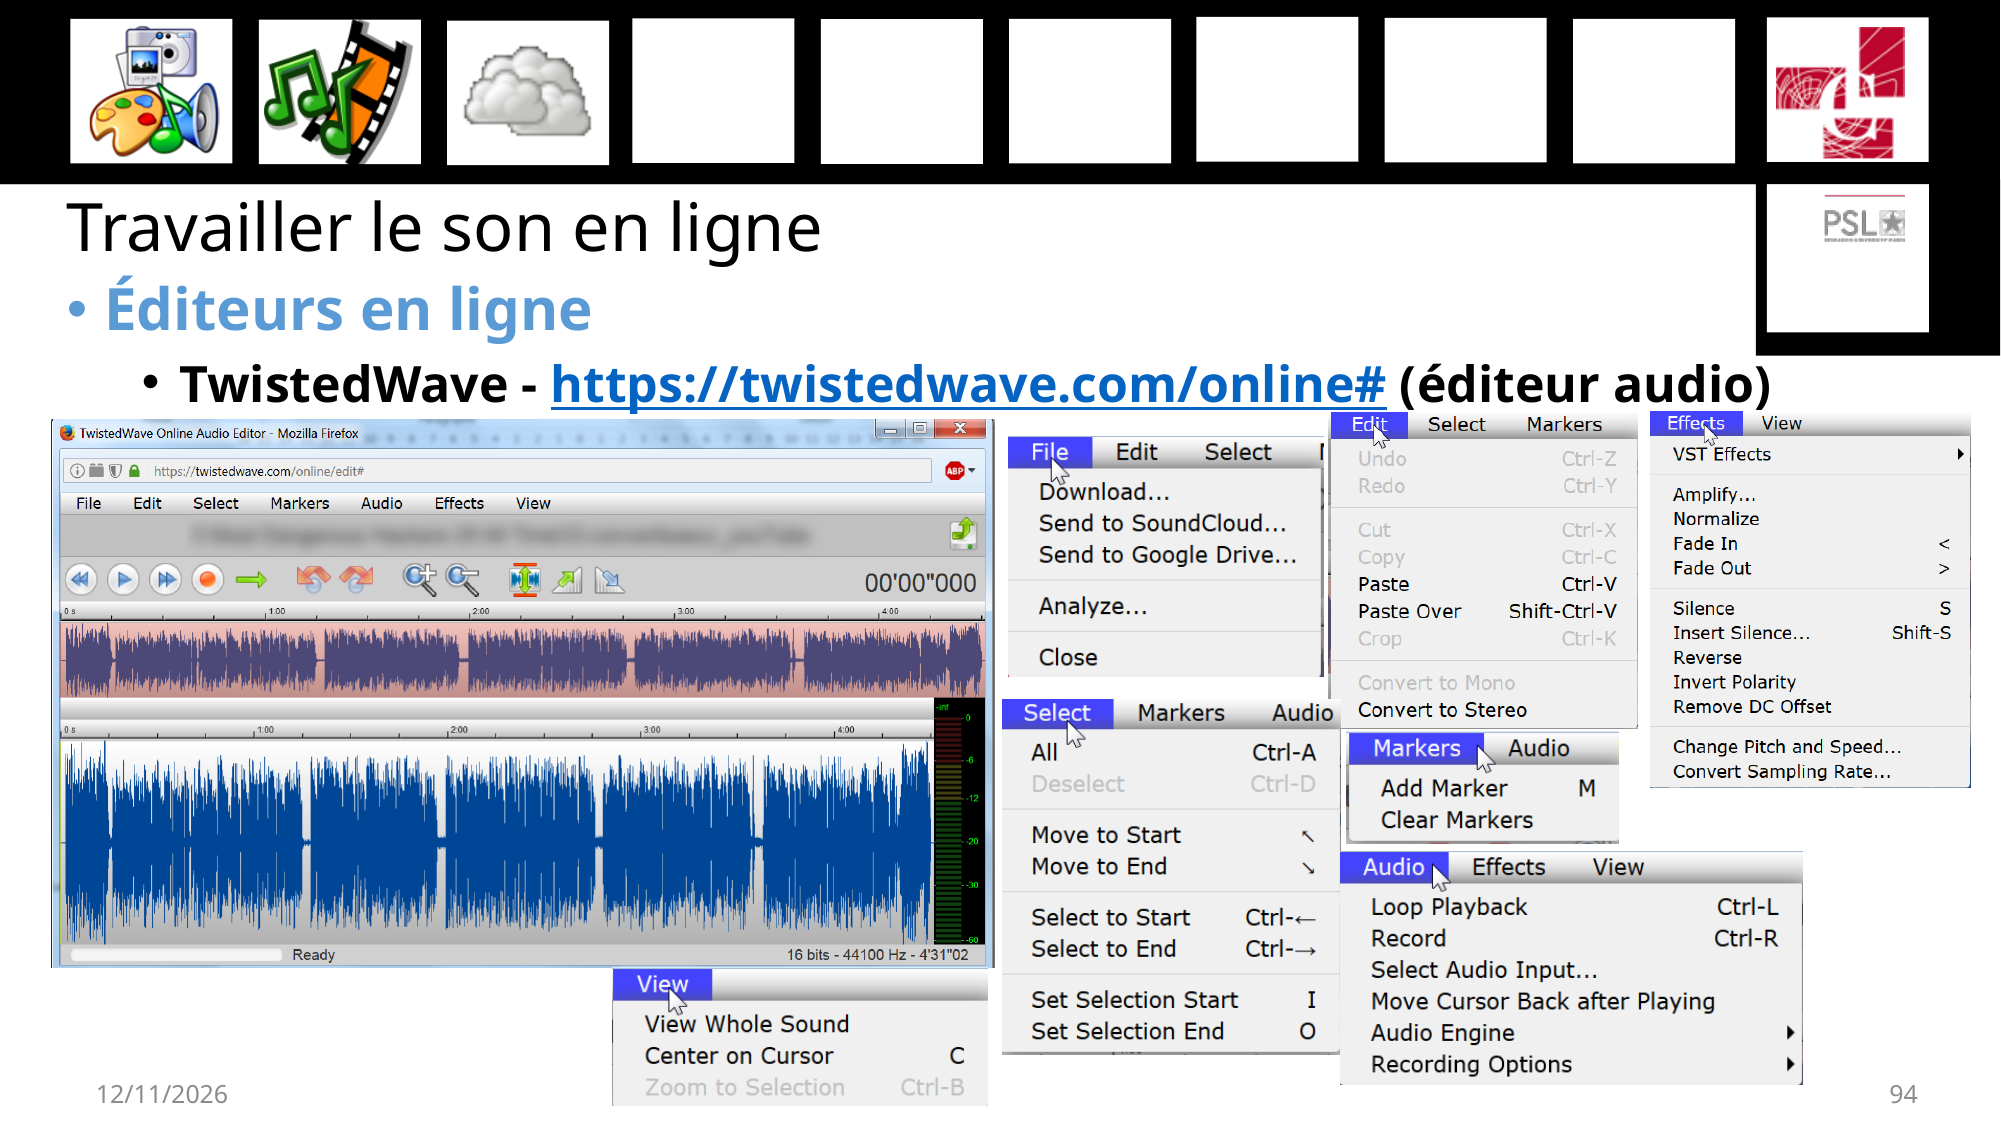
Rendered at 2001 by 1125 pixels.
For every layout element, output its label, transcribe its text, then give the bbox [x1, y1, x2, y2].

picture [1650, 411, 1971, 788]
picture [1002, 412, 1803, 1085]
picture [1008, 436, 1324, 677]
picture [1776, 27, 1905, 160]
picture [51, 419, 995, 1106]
picture [264, 19, 413, 160]
picture [84, 19, 227, 160]
title Travailler le son en ligne [51, 160, 1965, 273]
slide_number 94 [1482, 1065, 1933, 1125]
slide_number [80, 1065, 531, 1125]
picture [459, 41, 598, 146]
list Éditeurs en ligne TwistedWave - https://twistedwave.com/online# (éditeur audio) [51, 273, 1965, 445]
picture [1346, 731, 1619, 844]
